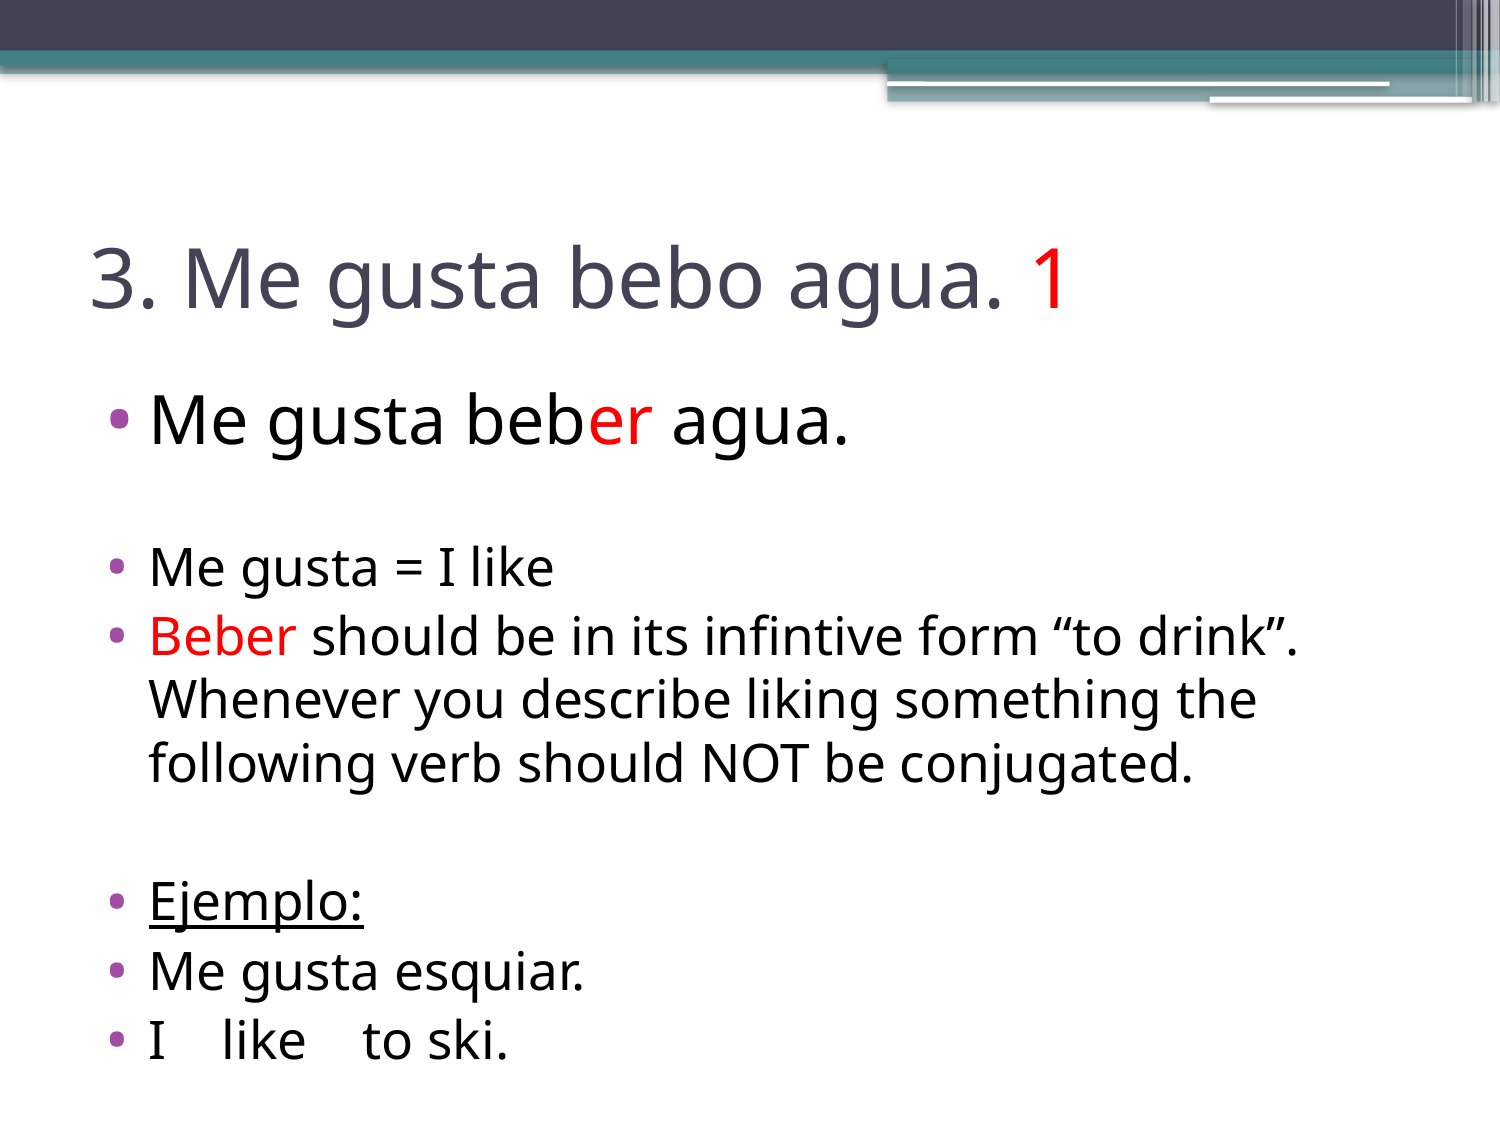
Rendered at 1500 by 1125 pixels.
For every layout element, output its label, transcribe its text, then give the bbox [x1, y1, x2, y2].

title 3. Me gusta bebo agua. 1 [75, 187, 1425, 363]
list Me gusta beber agua. Me gusta = I like Beber should be in its infintive form “to drink”. Whenever you describe liking something the following verb should NOT be conjugated. Ejemplo: Me gusta esquiar. I like to ski. [75, 368, 1425, 1079]
